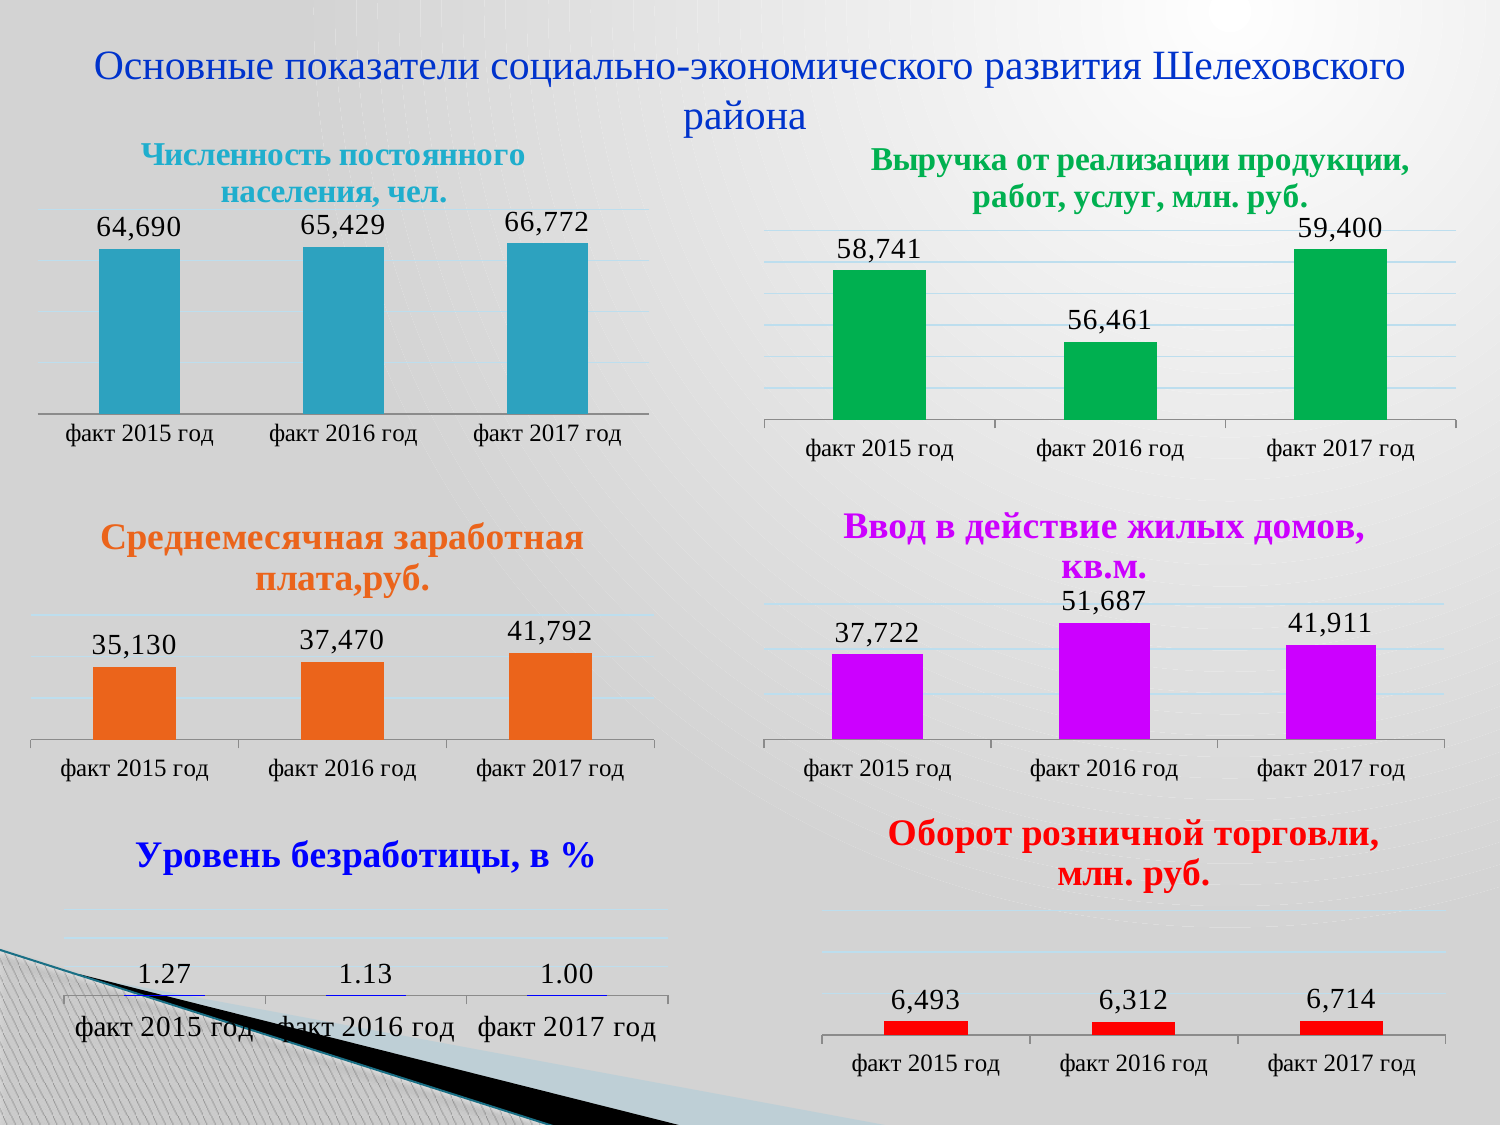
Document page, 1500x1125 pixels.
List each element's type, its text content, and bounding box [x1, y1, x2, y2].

chart [749, 113, 1471, 469]
text_box Основные показатели социально-экономического развития Шелеховского района [17, 30, 1483, 145]
chart [17, 125, 656, 457]
chart [41, 810, 692, 1059]
chart [17, 491, 668, 788]
chart [749, 479, 1459, 1083]
